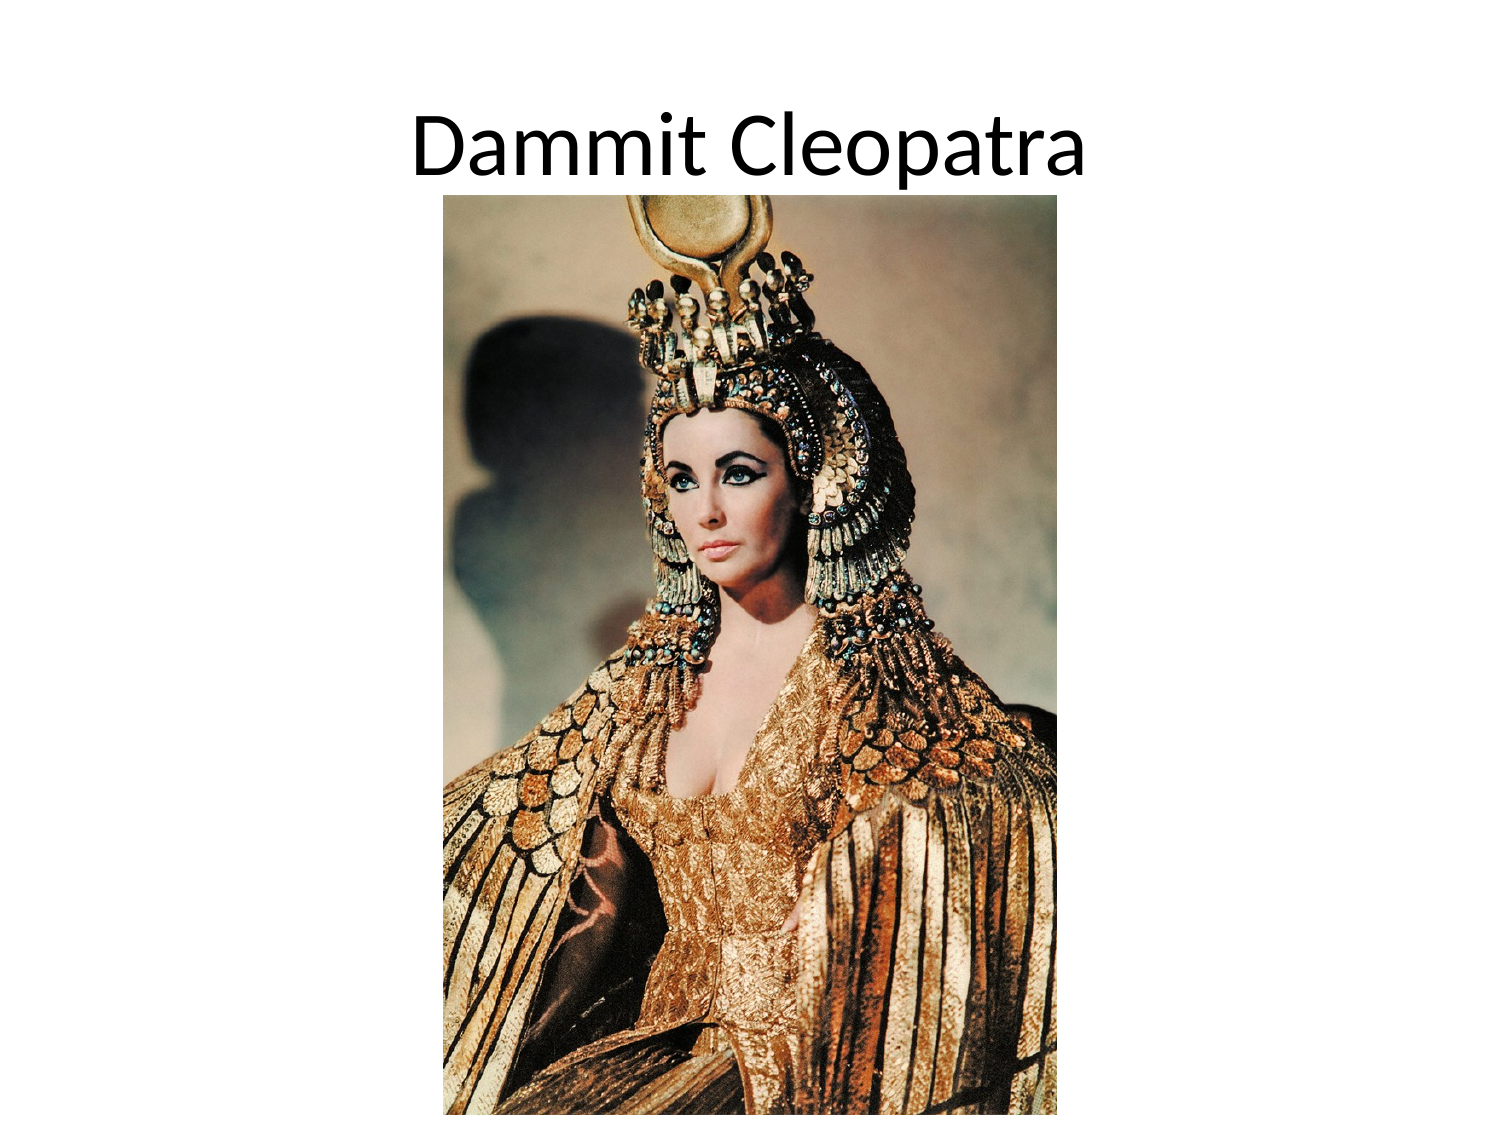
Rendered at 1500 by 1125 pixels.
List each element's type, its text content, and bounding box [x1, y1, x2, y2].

picture [443, 194, 1057, 1116]
title Dammit Cleopatra [75, 45, 1425, 233]
